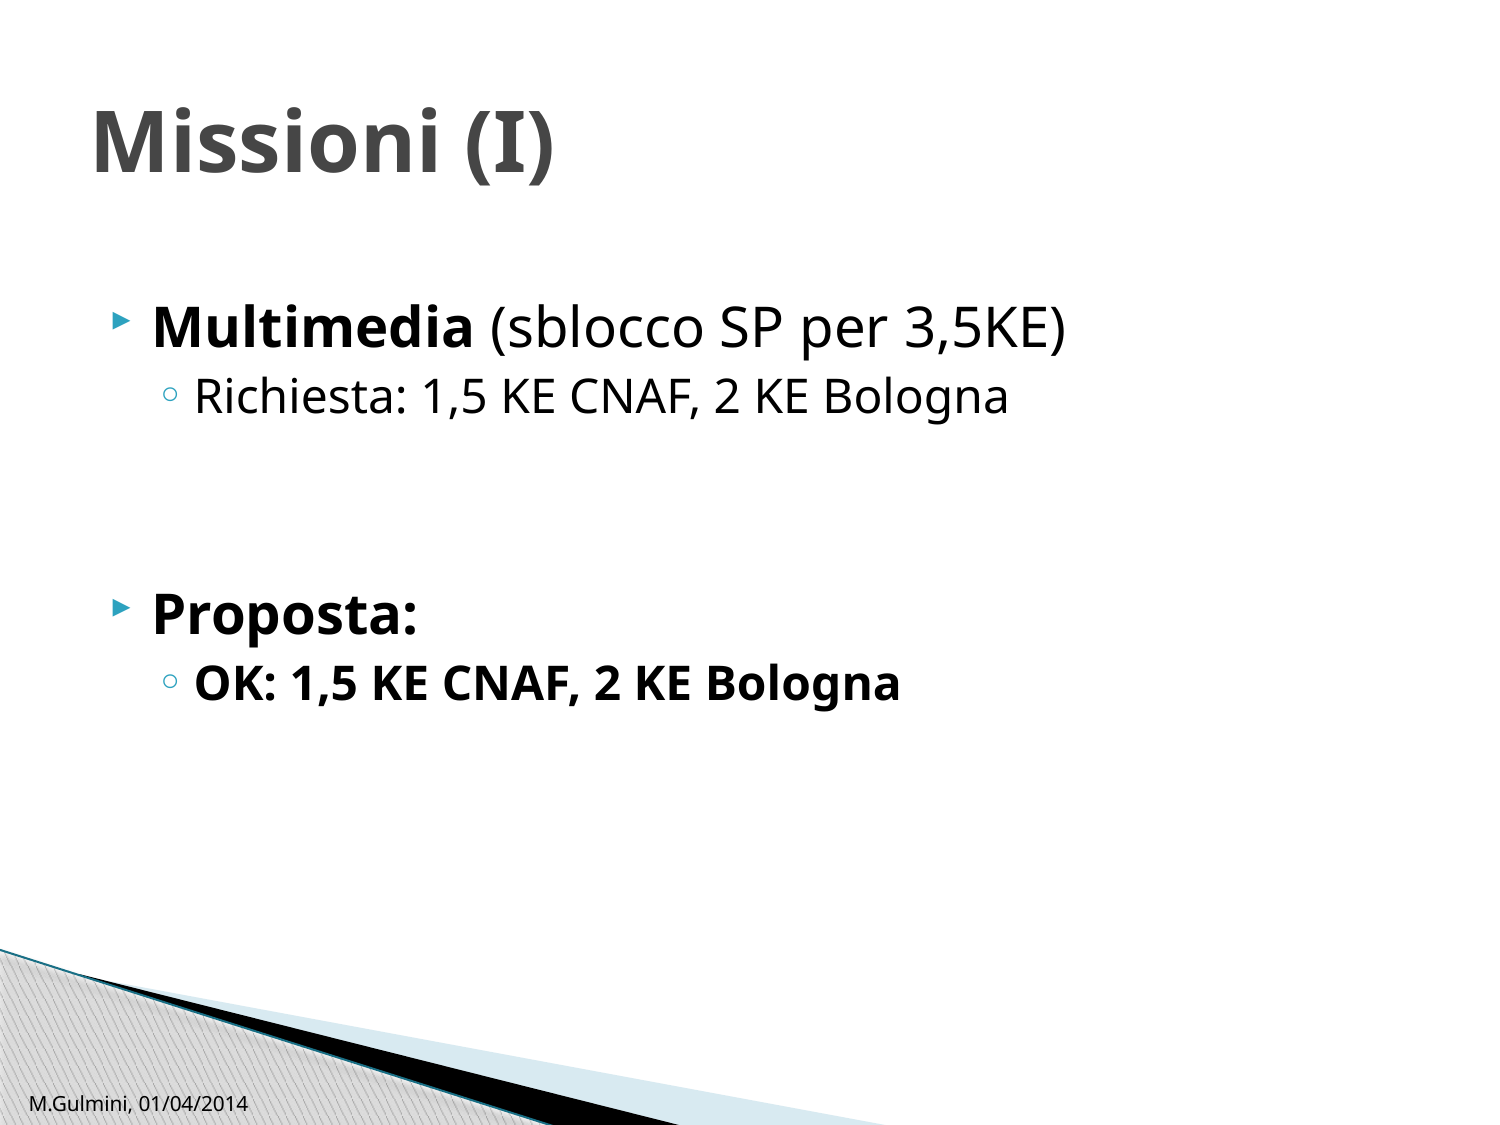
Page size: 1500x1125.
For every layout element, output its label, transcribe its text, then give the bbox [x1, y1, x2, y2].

list Multimedia (sblocco SP per 3,5KE) Richiesta: 1,5 KE CNAF, 2 KE Bologna Proposta: OK: 1,5 KE CNAF, 2 KE Bologna [76, 208, 1427, 951]
text_box M.Gulmini, 01/04/2014 [13, 1083, 264, 1124]
title Missioni (I) [75, 45, 1425, 233]
